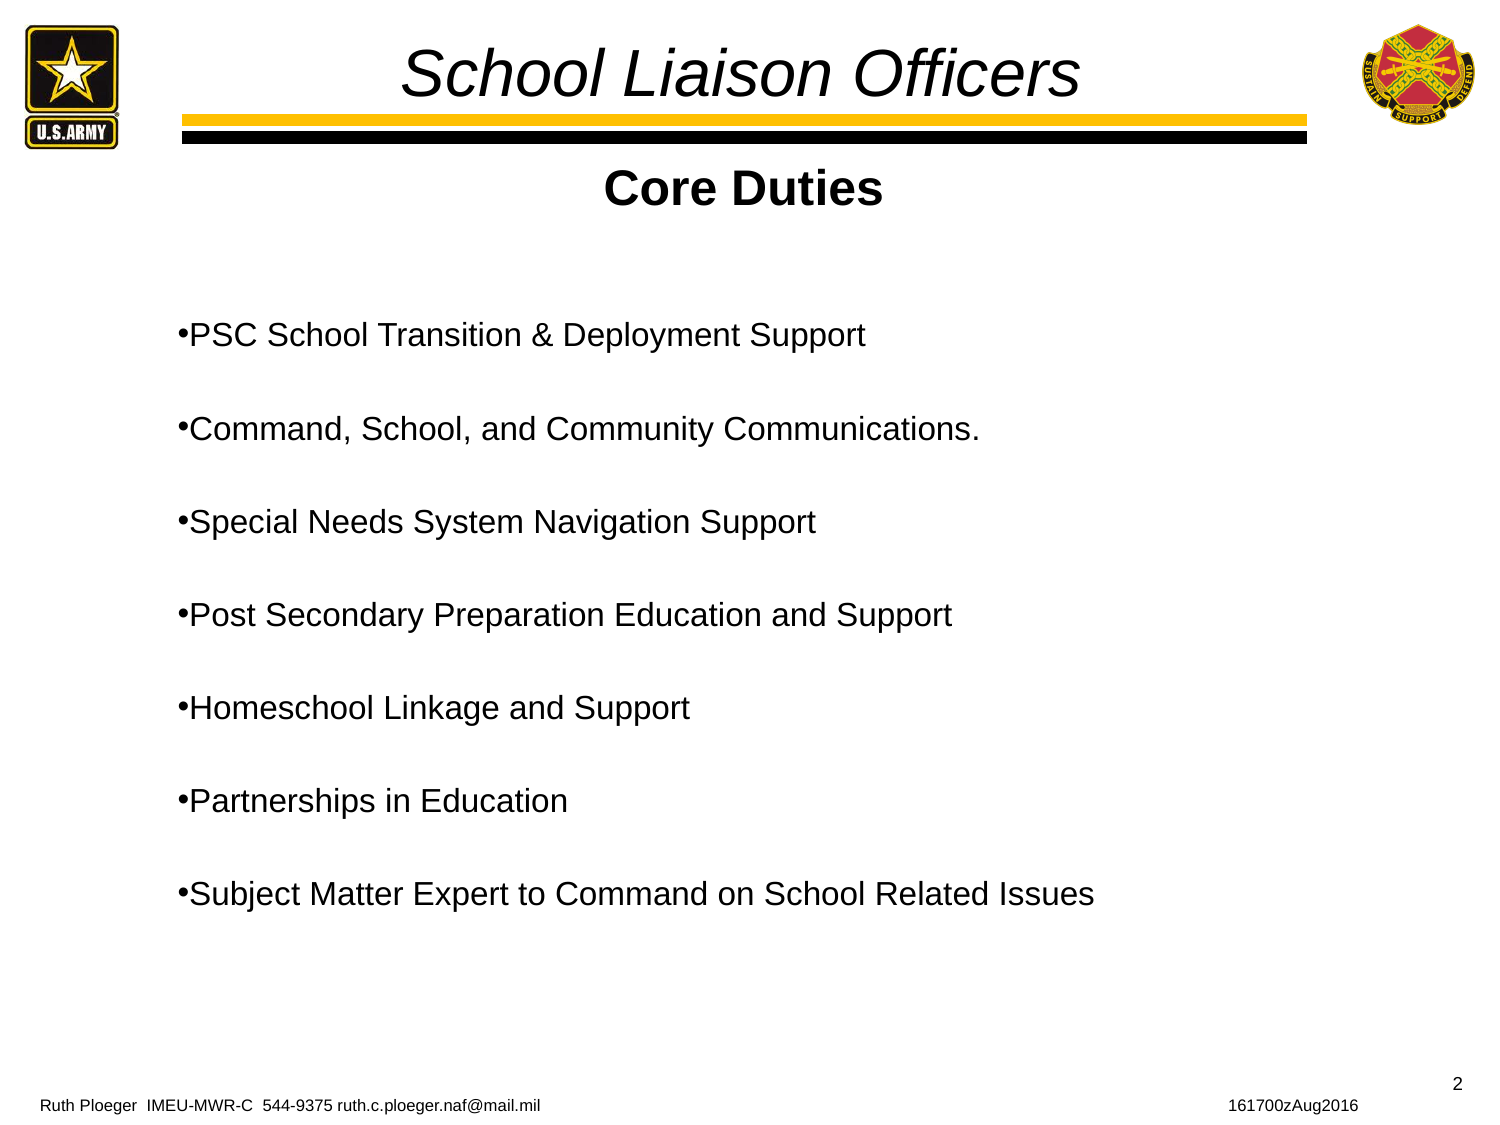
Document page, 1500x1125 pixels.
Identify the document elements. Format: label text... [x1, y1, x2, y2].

subtitle PSC School Transition & Deployment Support Command, School, and Community Communications. Special Needs System Navigation Support Post Secondary Preparation Education and Support Homeschool Linkage and Support Partnerships in Education Subject Matter Expert to Command on School Related Issues [162, 259, 1313, 1125]
text_box Ruth Ploeger IMEU-MWR-C 544-9375 ruth.c.ploeger.naf@mail.mil [24, 1087, 575, 1122]
text_box 161700zAug2016 [1137, 1087, 1438, 1122]
title Core Duties [187, 146, 1301, 226]
text_box 2 [1437, 1064, 1478, 1102]
picture [1362, 24, 1475, 125]
picture [24, 24, 120, 150]
text_box School Liaison Officers [194, 31, 1289, 119]
